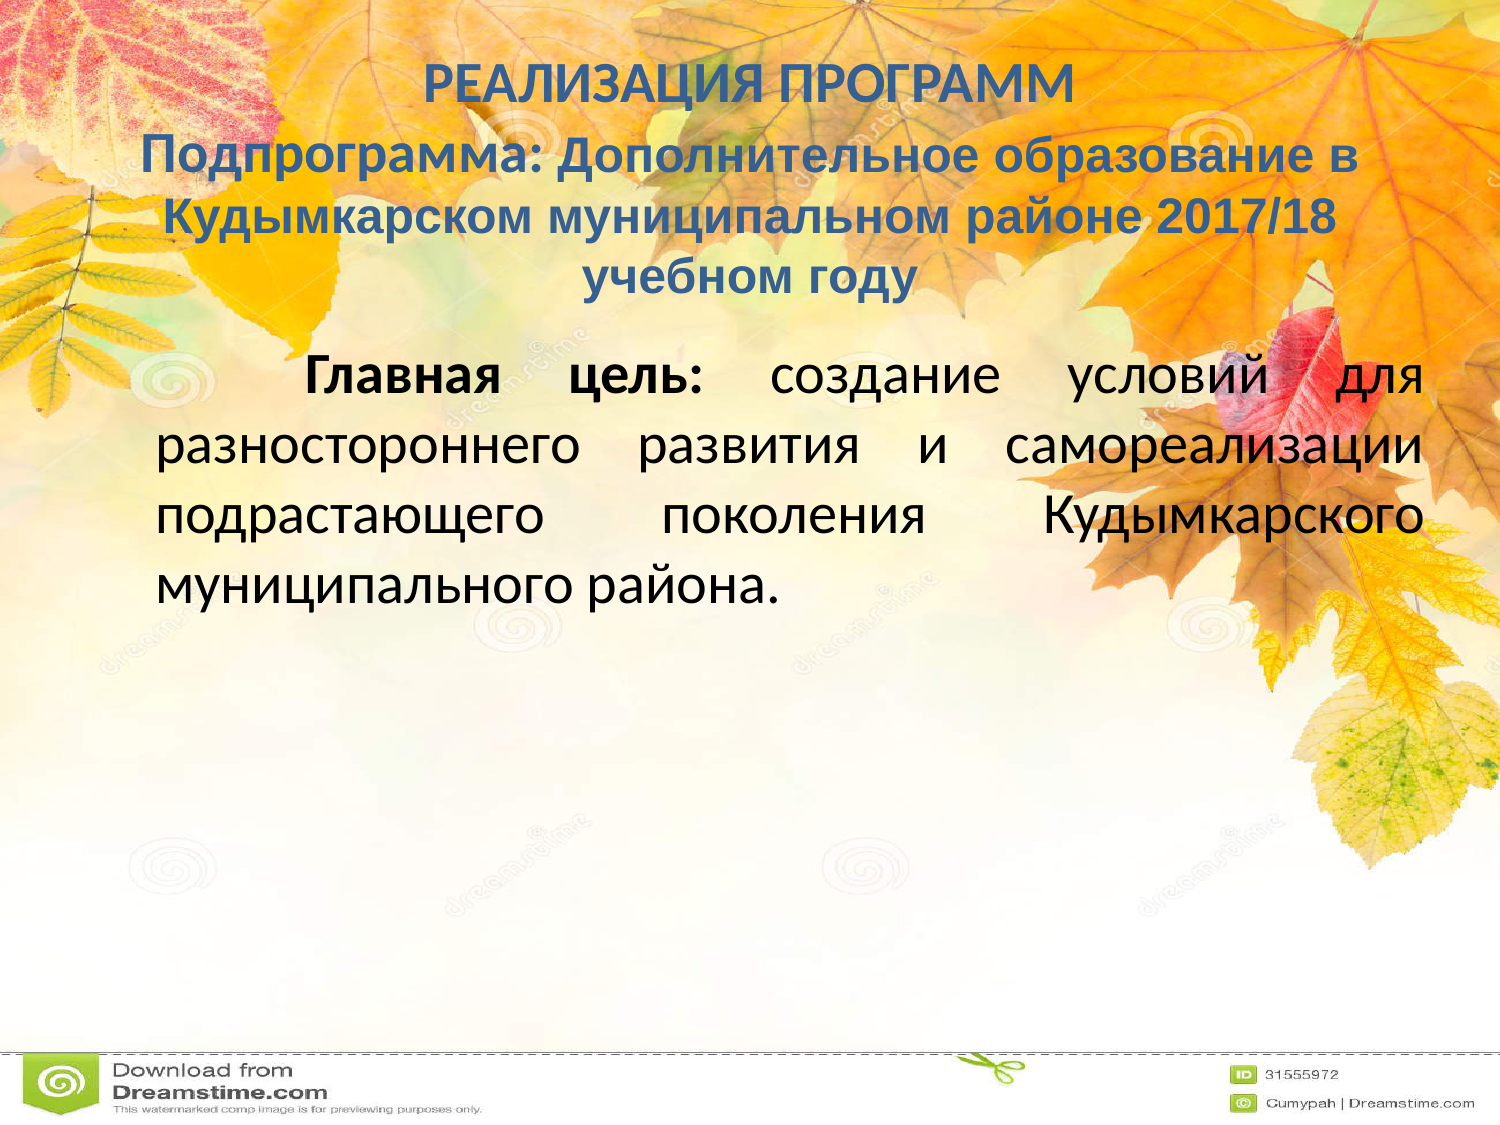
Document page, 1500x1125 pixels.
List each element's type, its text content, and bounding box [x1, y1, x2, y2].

title РЕАЛИЗАЦИЯ ПРОГРАММ Подпрограмма: Дополнительное образование в Кудымкарском муниципальном районе 2017/18 учебном году [75, 45, 1425, 233]
picture [0, 0, 1500, 1125]
text_box Главная цель: создание условий для разностороннего развития и самореализации подрастающего поколения Кудымкарского муниципального района. [140, 328, 1440, 623]
text_box [360, 314, 1353, 328]
